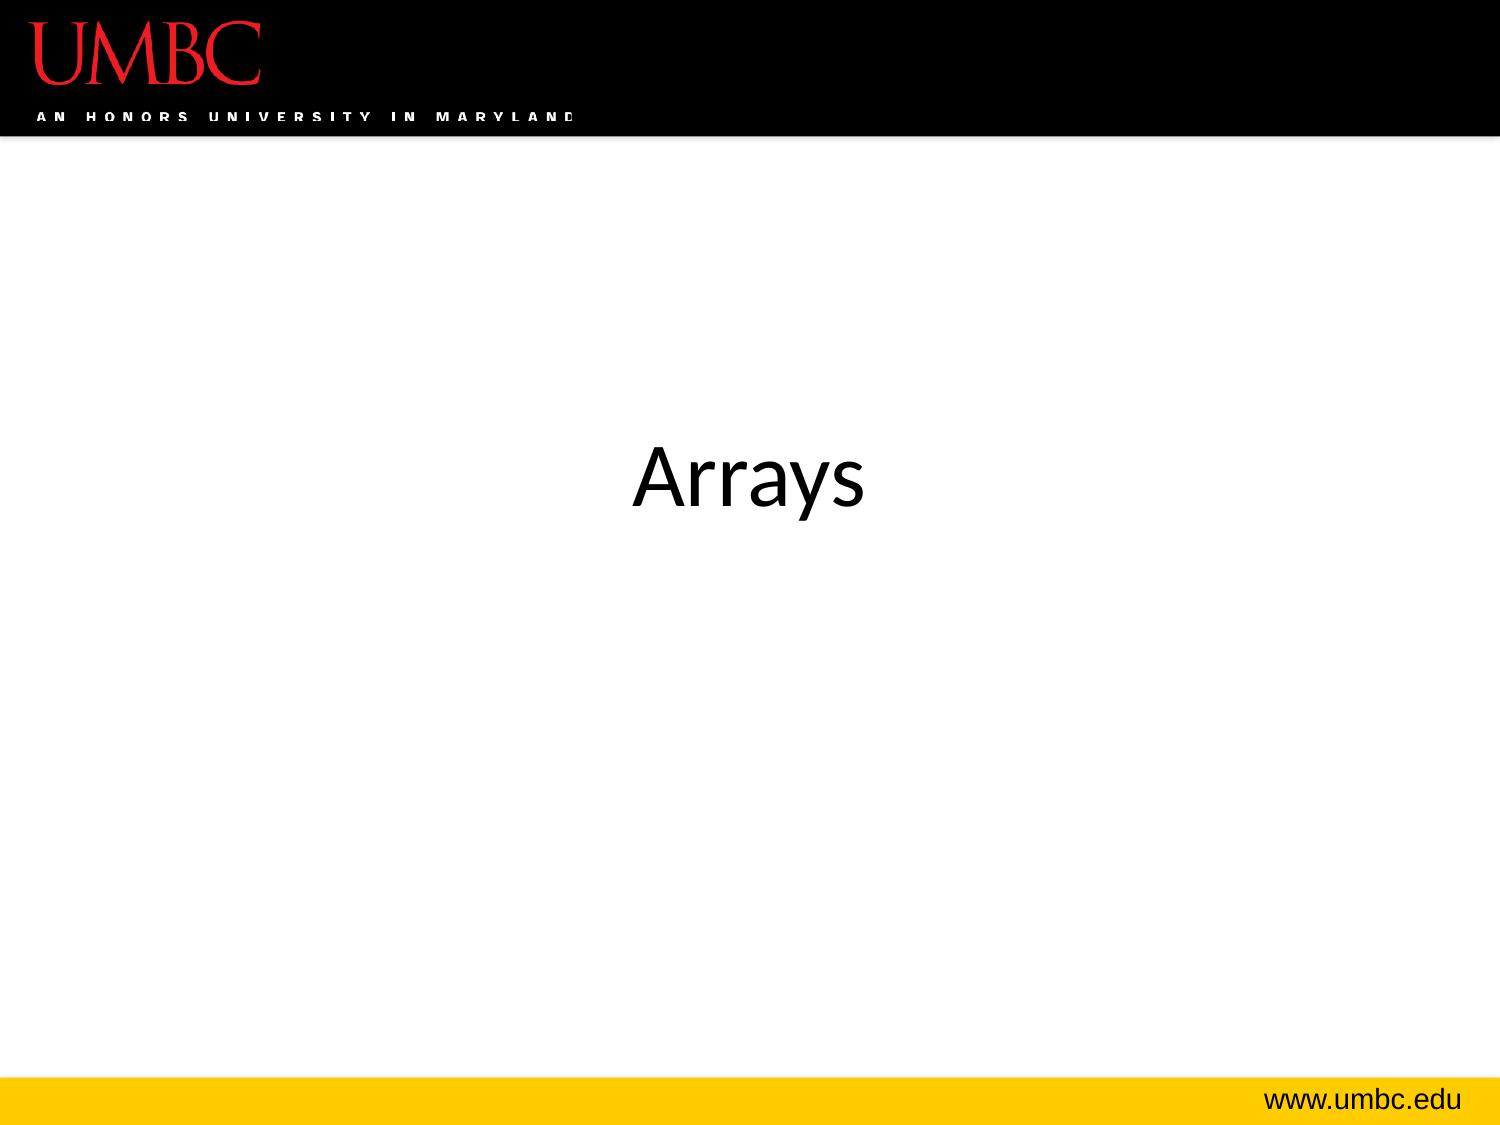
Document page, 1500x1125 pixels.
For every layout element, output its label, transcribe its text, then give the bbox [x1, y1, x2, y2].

title Arrays [112, 349, 1388, 591]
